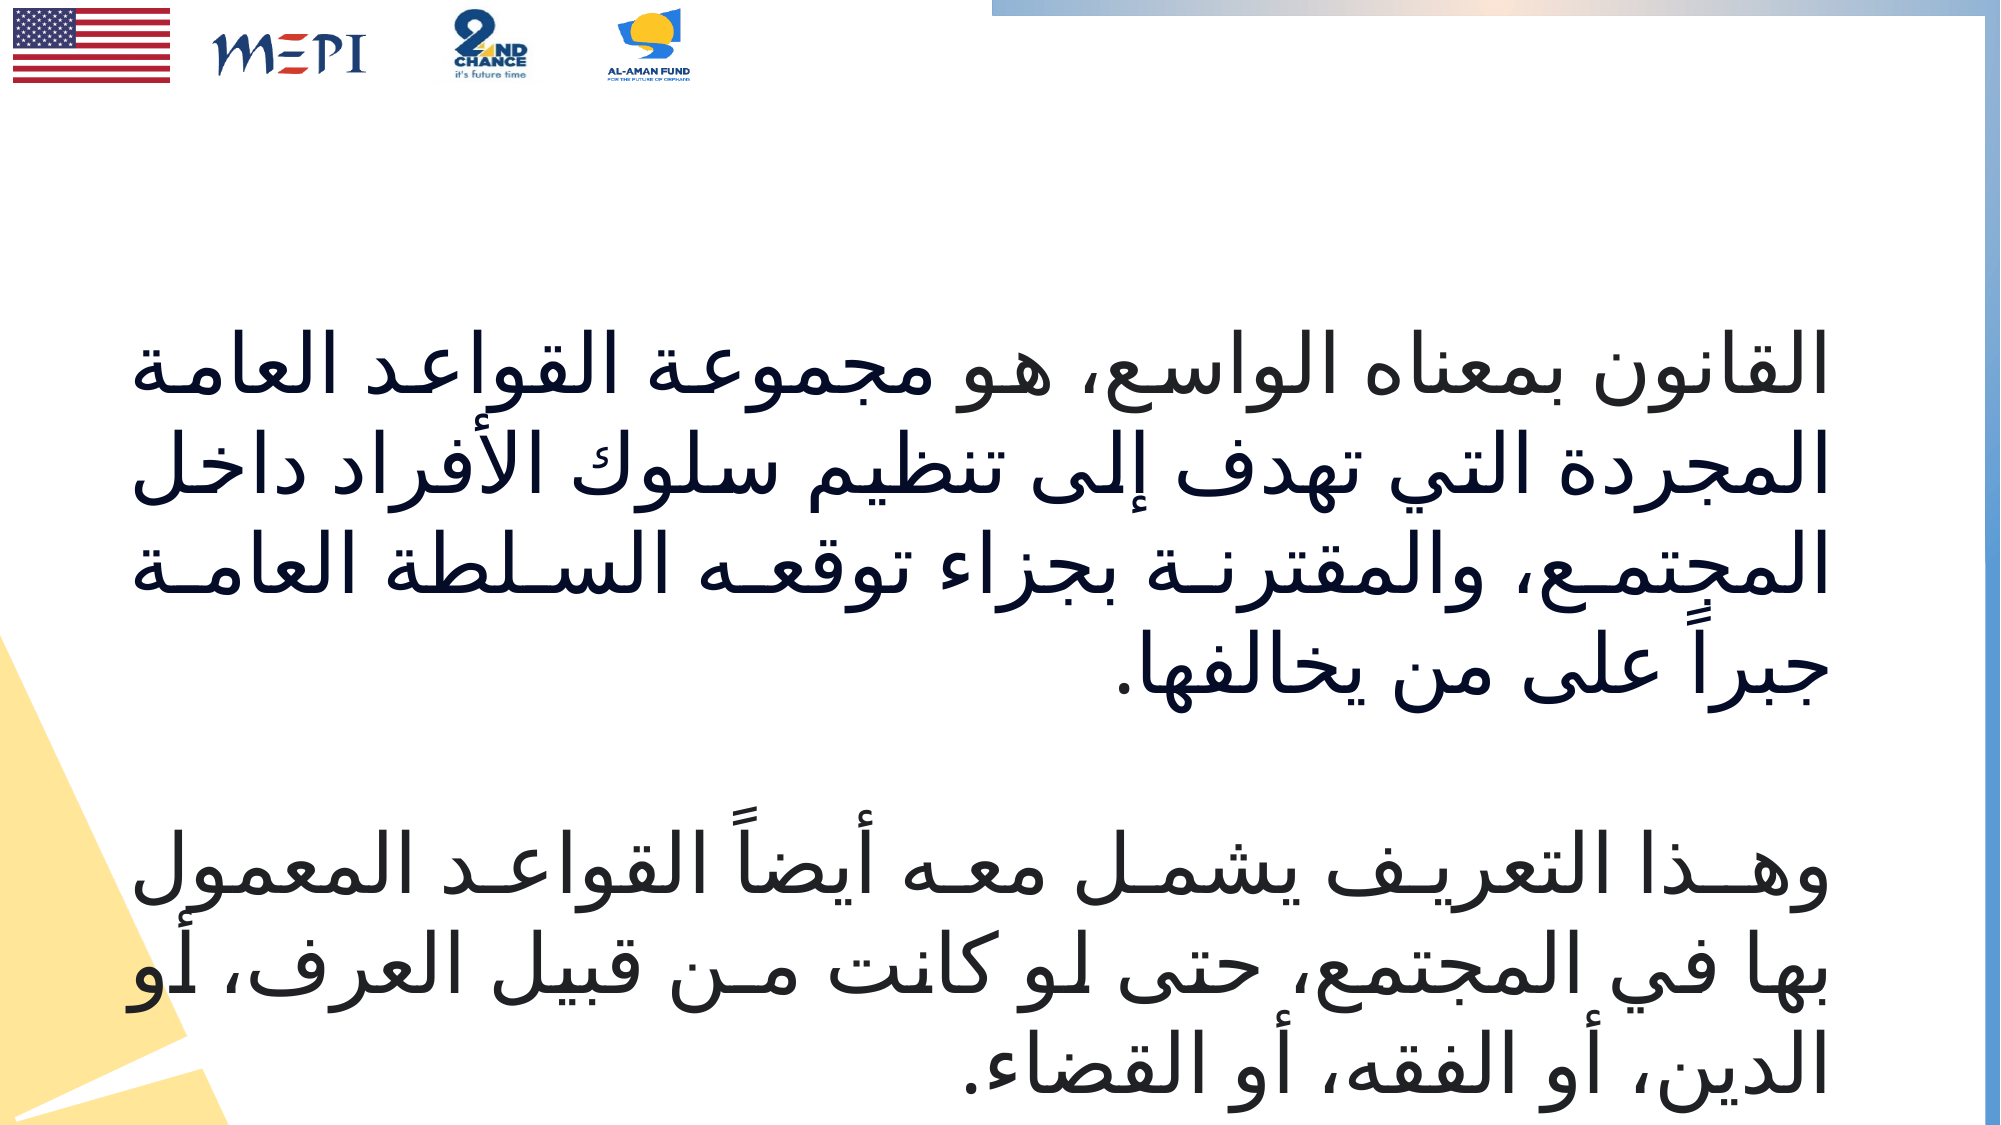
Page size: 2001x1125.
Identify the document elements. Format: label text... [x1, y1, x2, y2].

picture [0, 635, 230, 1125]
text_box [992, 0, 2000, 1125]
picture [13, 0, 542, 143]
picture [592, 0, 705, 93]
text_box القانون بمعناه الواسع، هو مجموعة القواعد العامة المجردة التي تهدف إلى تنظيم سلوك الأفراد داخل المجتمع، والمقترنة بجزاء توقعه السلطة العامة جبراً على من يخالفها. وهـذا التعريف يشمل معه أيضاً القواعد المعمول بها في المجتمع، حتى لو كانت مـن قبيل العرف، أو الدين، أو الفقه، أو القضاء. [115, 303, 1849, 1118]
